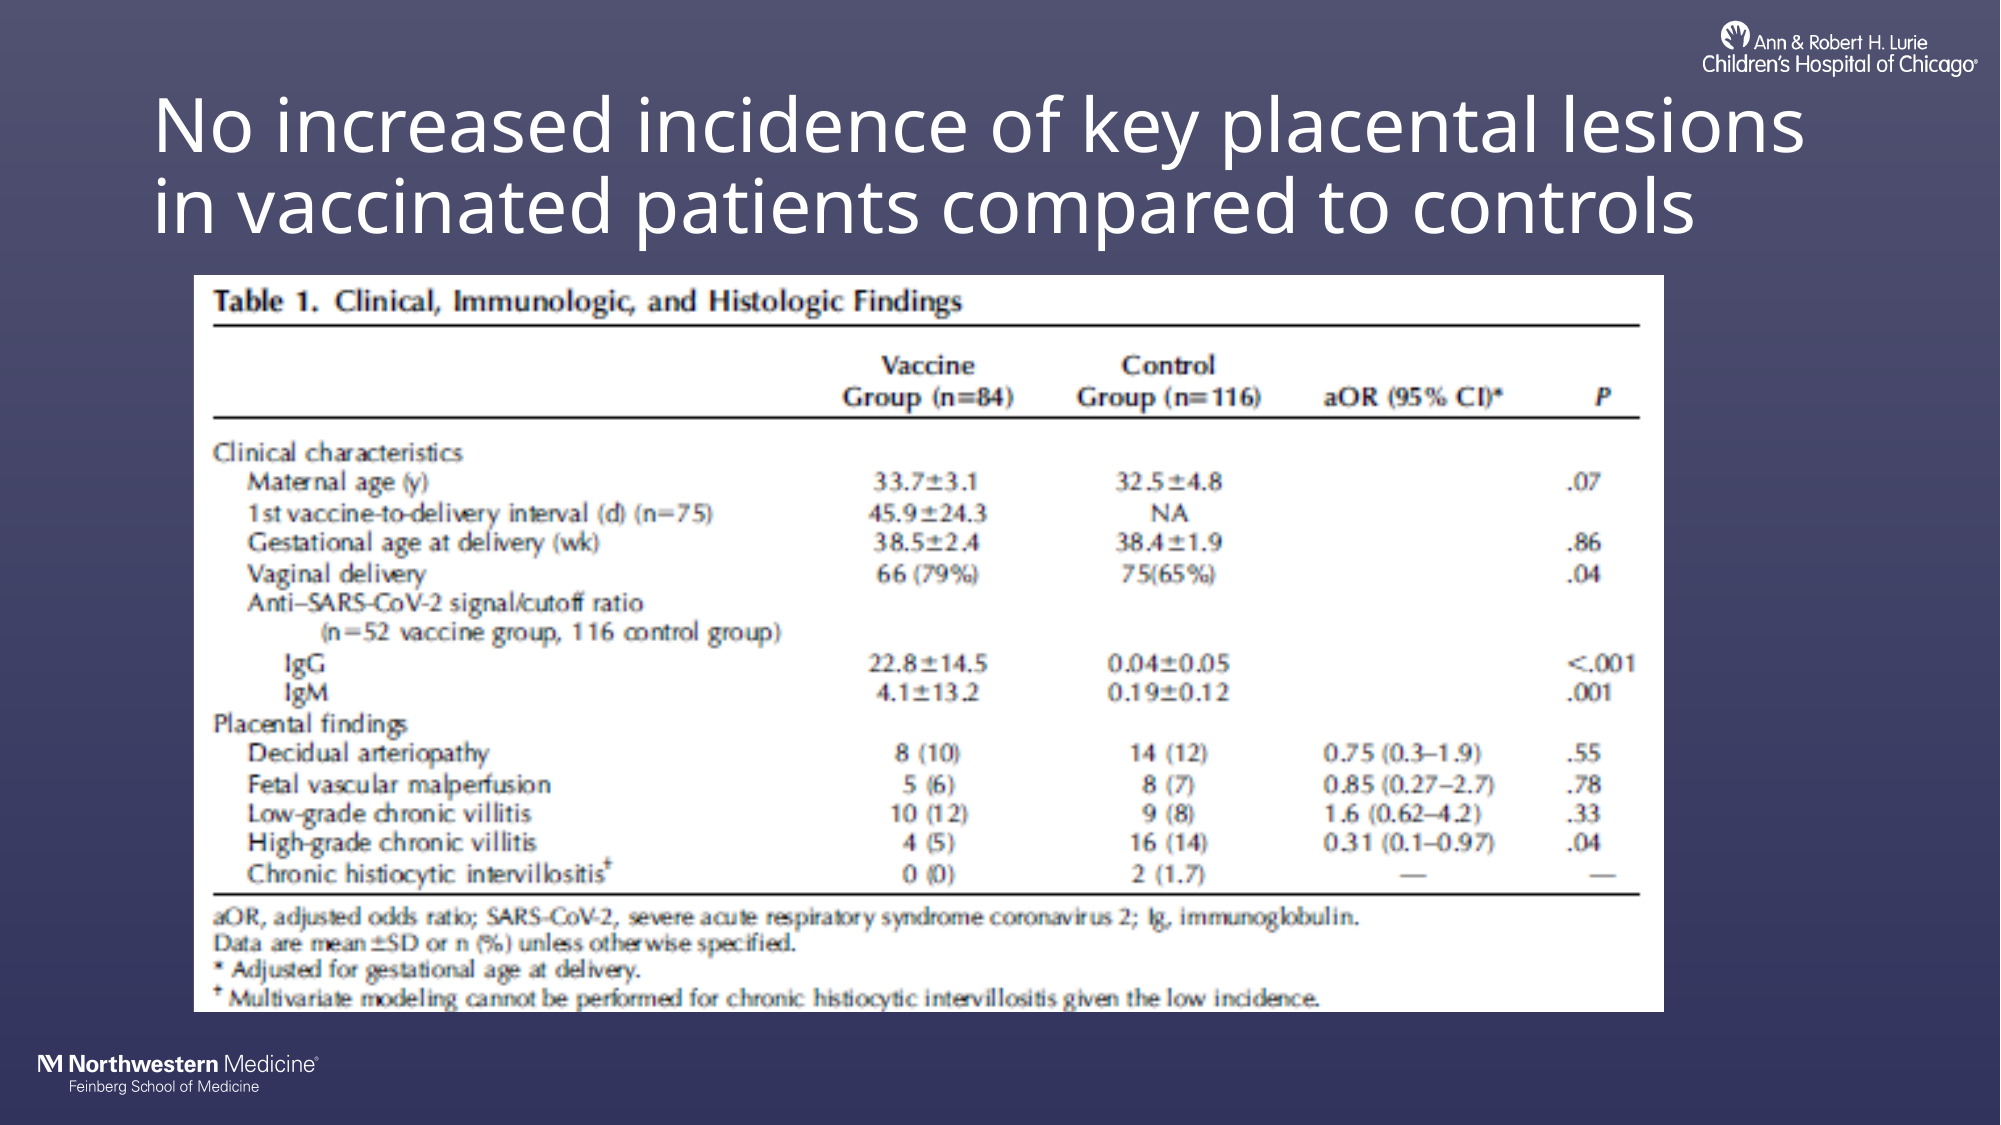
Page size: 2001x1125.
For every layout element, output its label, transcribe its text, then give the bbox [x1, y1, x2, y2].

picture [32, 1048, 325, 1104]
picture [193, 275, 1664, 1012]
picture [1702, 20, 1978, 77]
title No increased incidence of key placental lesions in vaccinated patients compared to controls [137, 59, 1863, 278]
